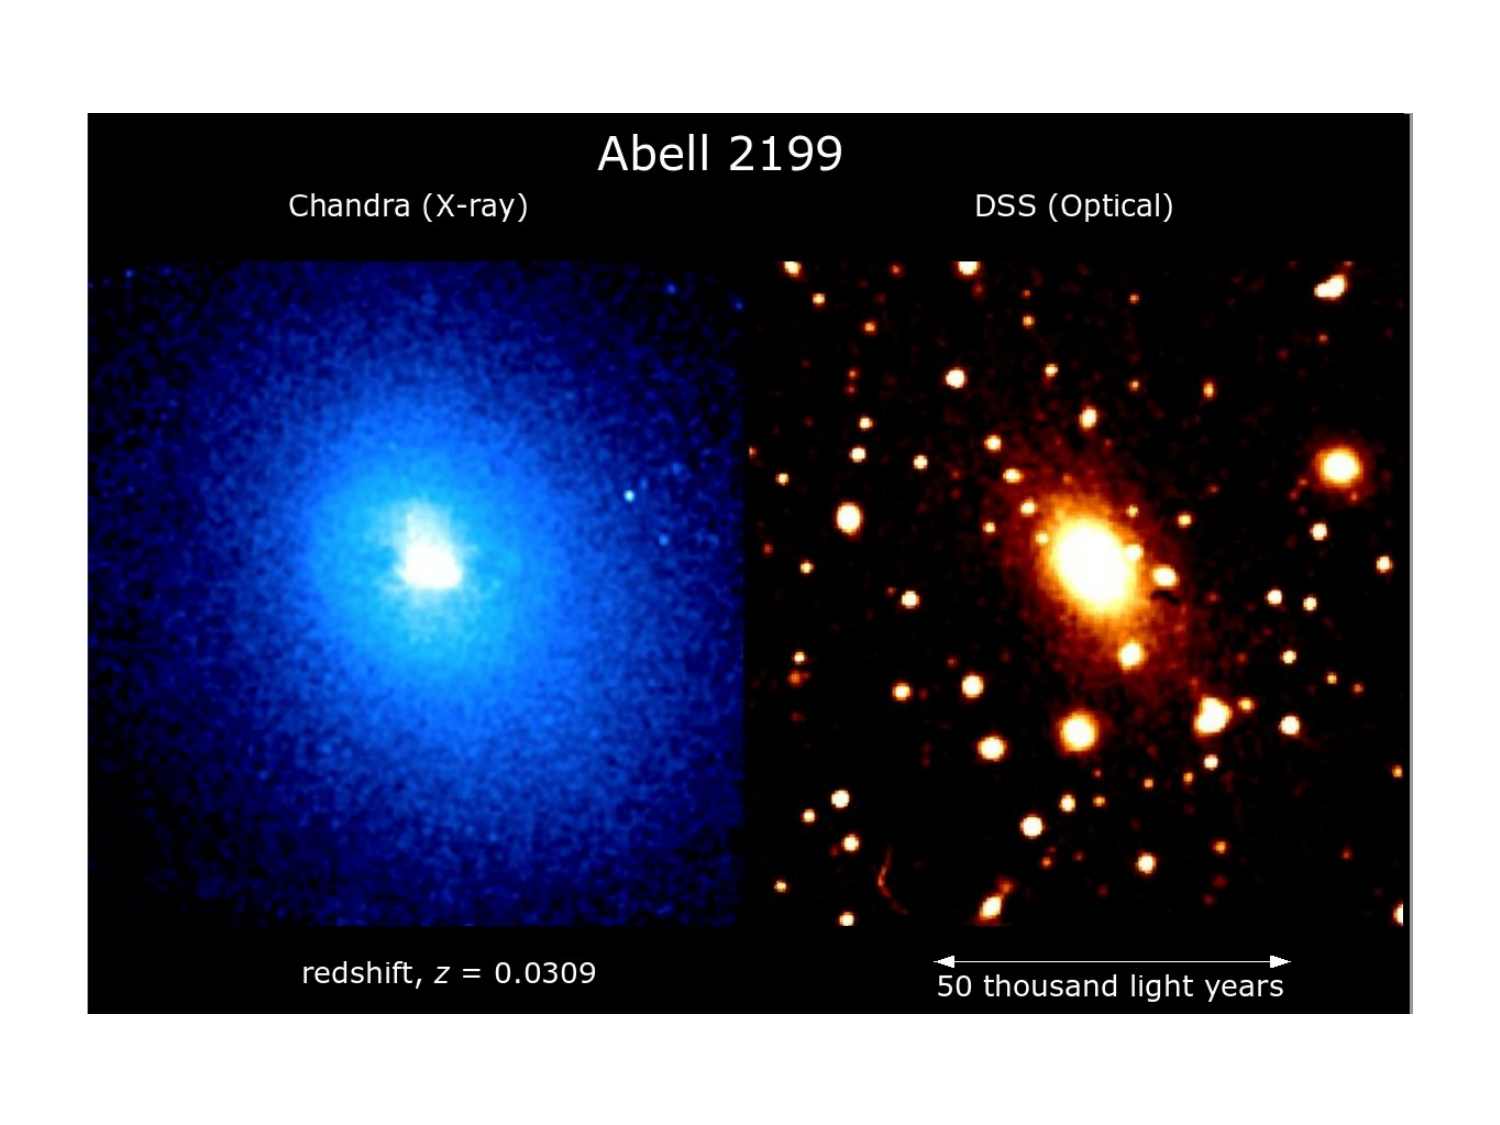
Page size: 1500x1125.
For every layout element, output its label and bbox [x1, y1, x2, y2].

picture [86, 112, 1413, 1014]
